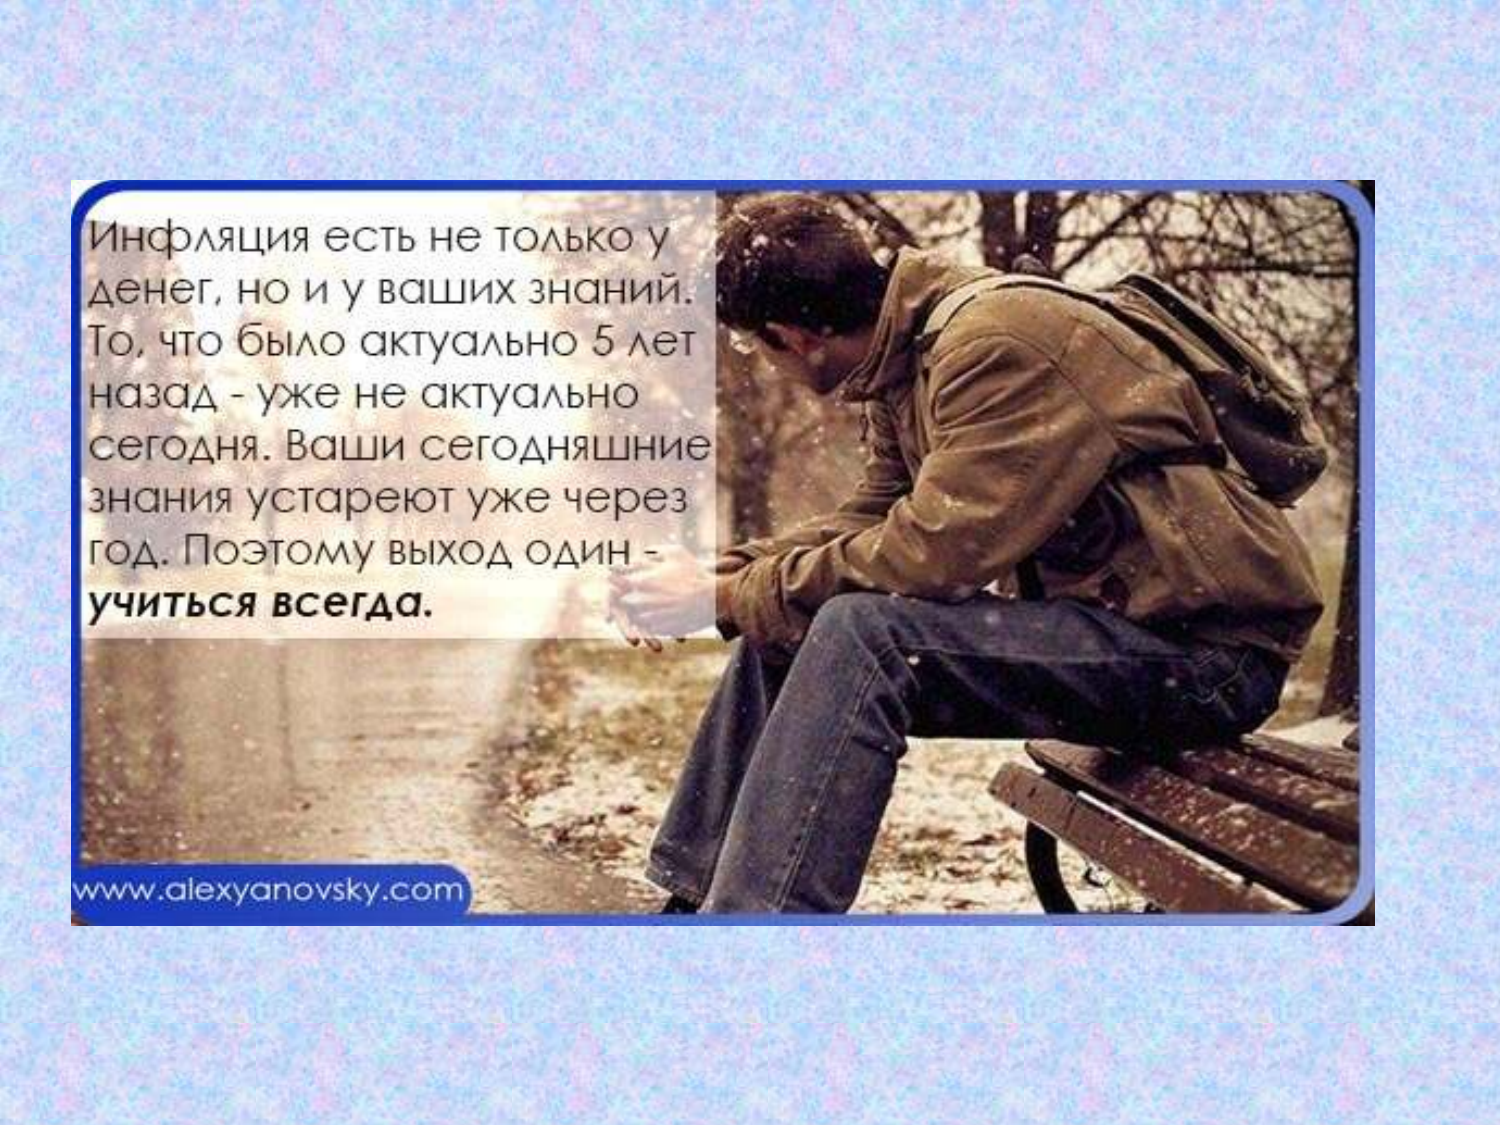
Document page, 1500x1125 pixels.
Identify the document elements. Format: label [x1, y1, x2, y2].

list [70, 180, 1376, 927]
picture [0, 0, 1500, 1125]
